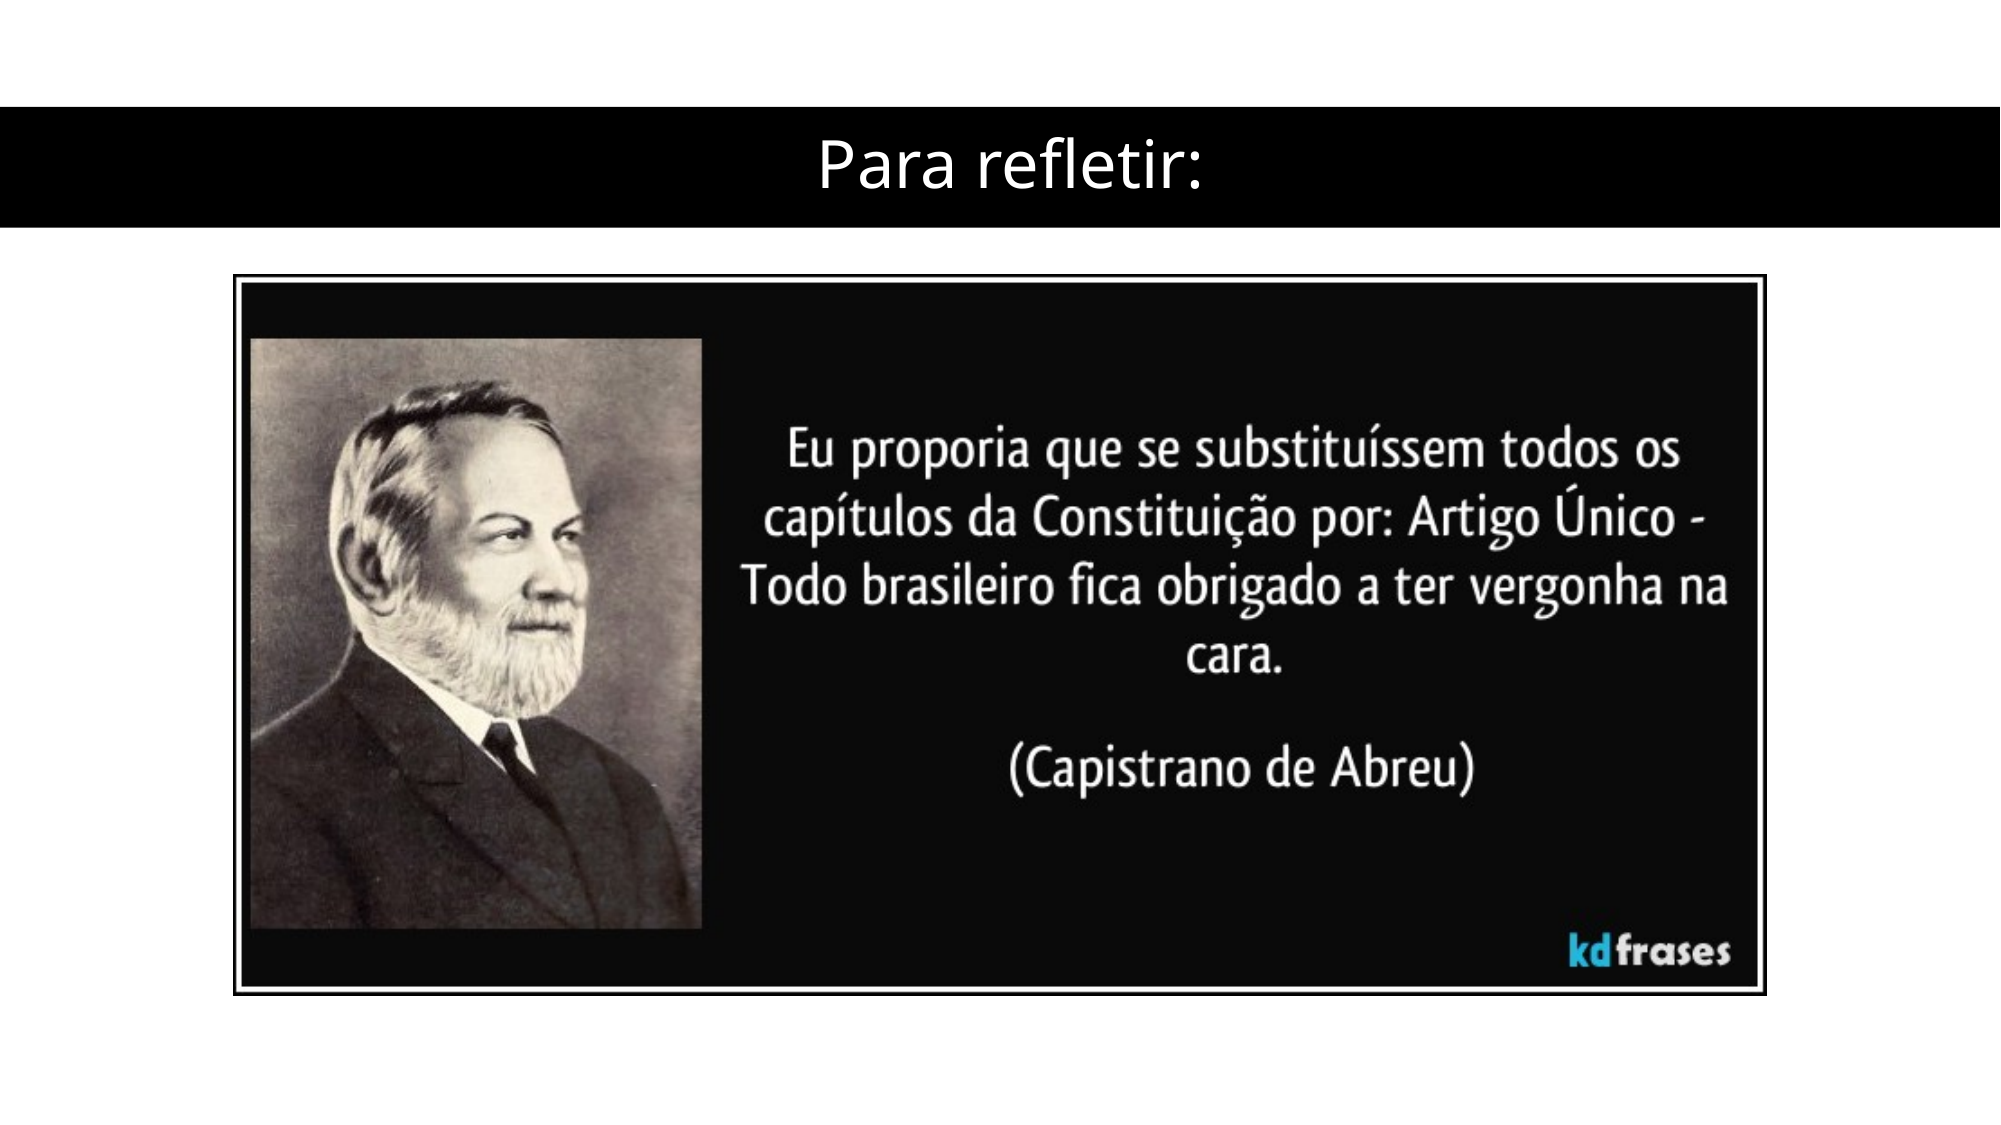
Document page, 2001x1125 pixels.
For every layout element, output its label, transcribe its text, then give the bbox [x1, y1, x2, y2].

text_box [0, 106, 2000, 229]
title Para refletir: [91, 105, 1931, 228]
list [233, 274, 1767, 996]
